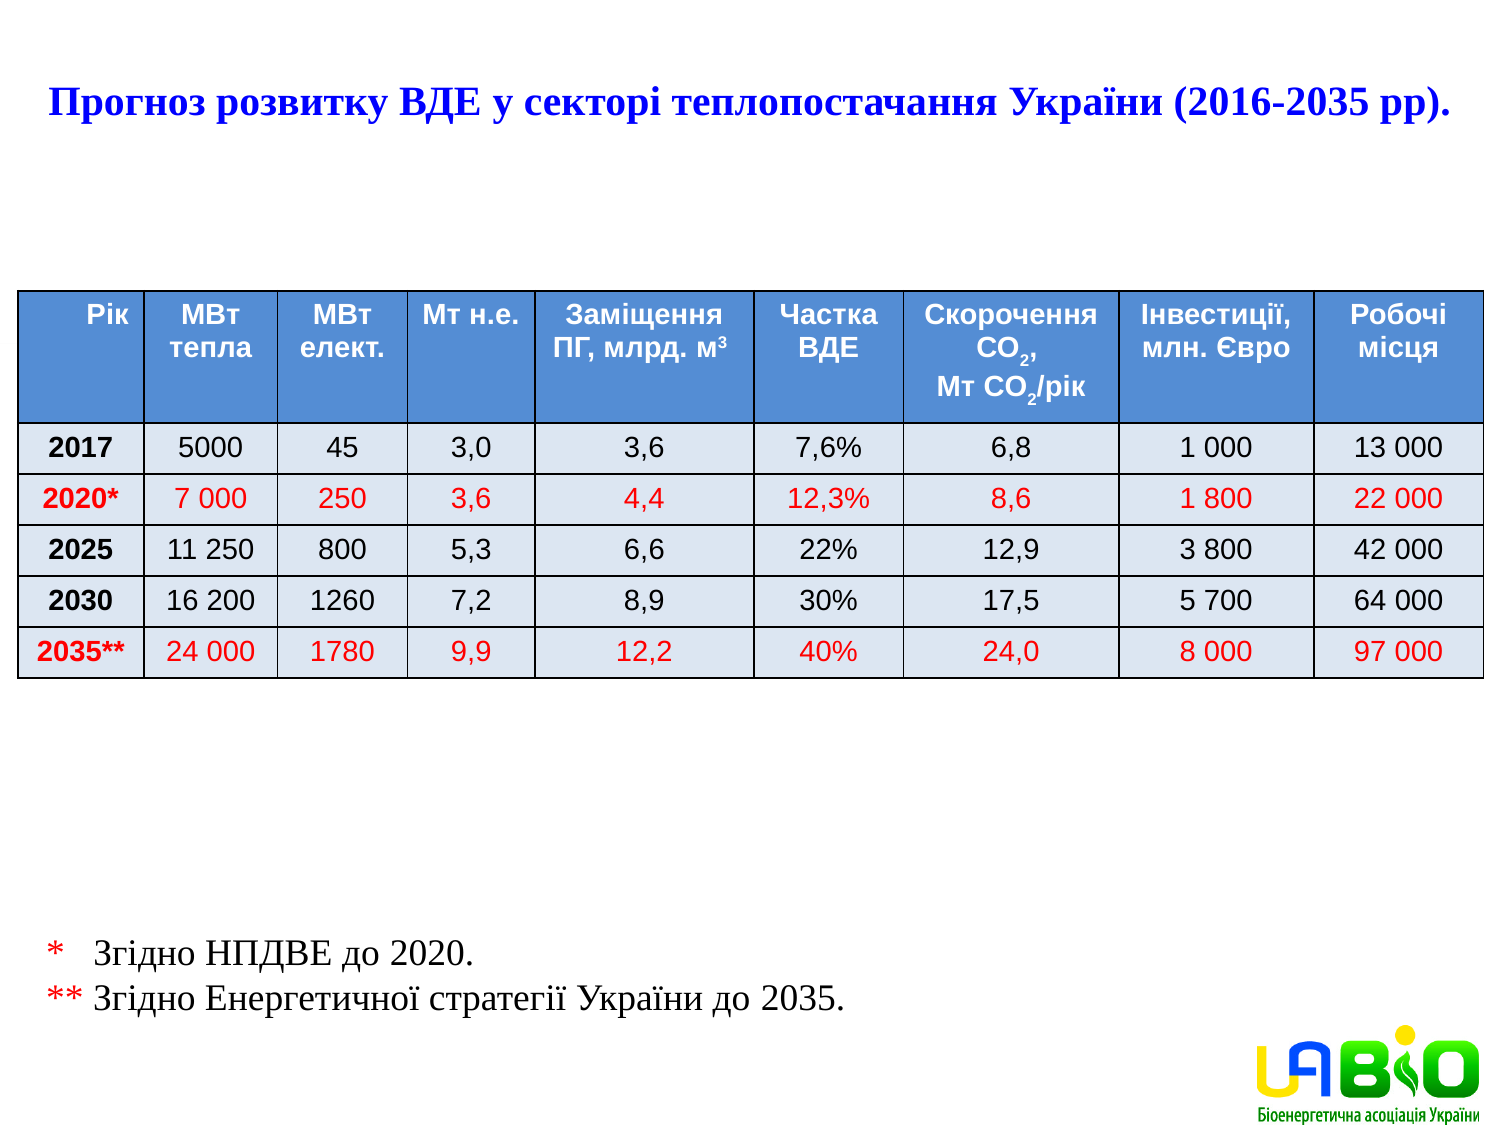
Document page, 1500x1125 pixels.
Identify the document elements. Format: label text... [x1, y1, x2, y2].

table_cell 12,2 [536, 628, 753, 677]
table_cell 17,5 [904, 577, 1118, 626]
table_cell 12,3% [755, 475, 903, 524]
table_header Скорочення СО2, Мт CO2/рік [904, 292, 1118, 422]
table_cell 1260 [278, 577, 407, 626]
table_cell 30% [755, 577, 903, 626]
picture [1257, 1025, 1480, 1125]
table_cell 24,0 [904, 628, 1118, 677]
table_cell 6,8 [904, 424, 1118, 473]
table_cell 6,6 [536, 526, 753, 575]
table_cell 800 [278, 526, 407, 575]
table_cell 2017 [19, 424, 143, 473]
table_cell 7 000 [145, 475, 277, 524]
table_cell 250 [278, 475, 407, 524]
table_cell 3,0 [408, 424, 534, 473]
table_cell 2030 [19, 577, 143, 626]
table_cell 22 000 [1315, 475, 1483, 524]
text_box * Згідно НПДВЕ до 2020. ** Згідно Енергетичної стратегії України до 2035. [31, 920, 1479, 1025]
table_cell 3 800 [1120, 526, 1313, 575]
table_cell 5 700 [1120, 577, 1313, 626]
table_cell 97 000 [1315, 628, 1483, 677]
table_cell 7,6% [755, 424, 903, 473]
table_cell 13 000 [1315, 424, 1483, 473]
table_header МВт елект. [278, 292, 407, 422]
table_cell 2025 [19, 526, 143, 575]
table_cell 22% [755, 526, 903, 575]
table_cell 2035** [19, 628, 143, 677]
table_cell 5000 [145, 424, 277, 473]
table_cell 8,9 [536, 577, 753, 626]
table_header Мт н.е. [408, 292, 534, 422]
table_cell 3,6 [408, 475, 534, 524]
table_cell 1 000 [1120, 424, 1313, 473]
table_header Рік [19, 292, 143, 422]
table_cell 24 000 [145, 628, 277, 677]
text_box Прогноз розвитку ВДЕ у секторі теплопостачання України (2016-2035 рр). [0, 66, 1500, 132]
table_cell 1 800 [1120, 475, 1313, 524]
table_cell 2020* [19, 475, 143, 524]
table_cell 16 200 [145, 577, 277, 626]
table_cell 64 000 [1315, 577, 1483, 626]
table_header Робочі місця [1315, 292, 1483, 422]
table_cell 11 250 [145, 526, 277, 575]
table_cell 9,9 [408, 628, 534, 677]
table_header Заміщення ПГ, млрд. м3 [536, 292, 753, 422]
table_header Інвестиції, млн. Євро [1120, 292, 1313, 422]
table_cell 12,9 [904, 526, 1118, 575]
table_cell 8,6 [904, 475, 1118, 524]
table_cell 8 000 [1120, 628, 1313, 677]
table_header Частка ВДЕ [755, 292, 903, 422]
table_cell 7,2 [408, 577, 534, 626]
table_cell 5,3 [408, 526, 534, 575]
table_cell 3,6 [536, 424, 753, 473]
table_cell 42 000 [1315, 526, 1483, 575]
table_cell 45 [278, 424, 407, 473]
table_cell 1780 [278, 628, 407, 677]
table_header МВт тепла [145, 292, 277, 422]
table_cell 4,4 [536, 475, 753, 524]
table_cell 40% [755, 628, 903, 677]
